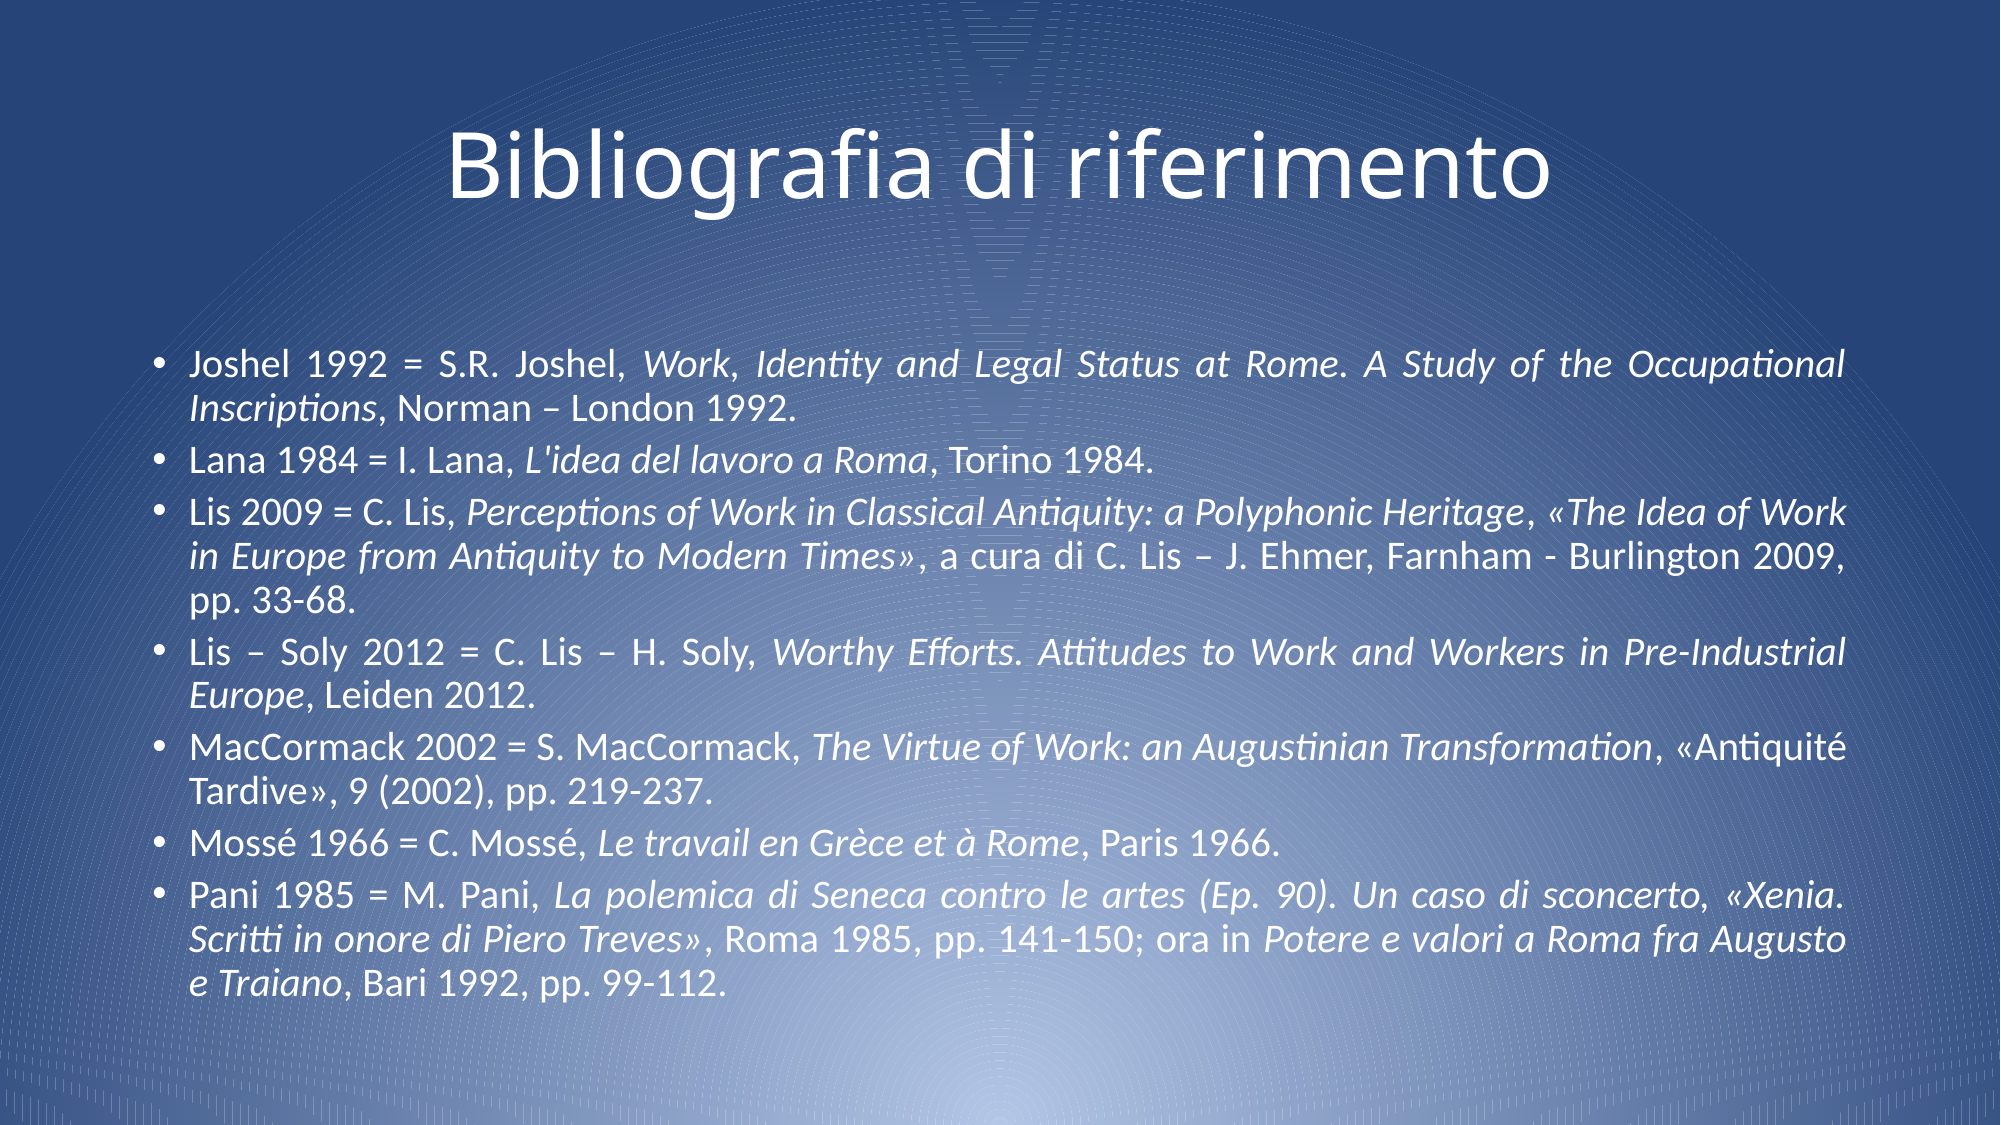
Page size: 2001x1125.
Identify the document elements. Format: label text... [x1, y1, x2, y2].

list Joshel 1992 = S.R. Joshel, Work, Identity and Legal Status at Rome. A Study of the Occupational Inscriptions, Norman – London 1992. Lana 1984 = I. Lana, L'idea del lavoro a Roma, Torino 1984. Lis 2009 = C. Lis, Perceptions of Work in Classical Antiquity: a Polyphonic Heritage, «The Idea of Work in Europe from Antiquity to Modern Times», a cura di C. Lis – J. Ehmer, Farnham - Burlington 2009, pp. 33-68. Lis – Soly 2012 = C. Lis – H. Soly, Worthy Efforts. Attitudes to Work and Workers in Pre-Industrial Europe, Leiden 2012. MacCormack 2002 = S. MacCormack, The Virtue of Work: an Augustinian Transformation, «Antiquité Tardive», 9 (2002), pp. 219-237. Mossé 1966 = C. Mossé, Le travail en Grèce et à Rome, Paris 1966. Pani 1985 = M. Pani, La polemica di Seneca contro le artes (Ep. 90). Un caso di sconcerto, «Xenia. Scritti in onore di Piero Treves», Roma 1985, pp. 141-150; ora in Potere e valori a Roma fra Augusto e Traiano, Bari 1992, pp. 99-112. [137, 299, 1863, 1014]
title Bibliografia di riferimento [137, 59, 1863, 278]
